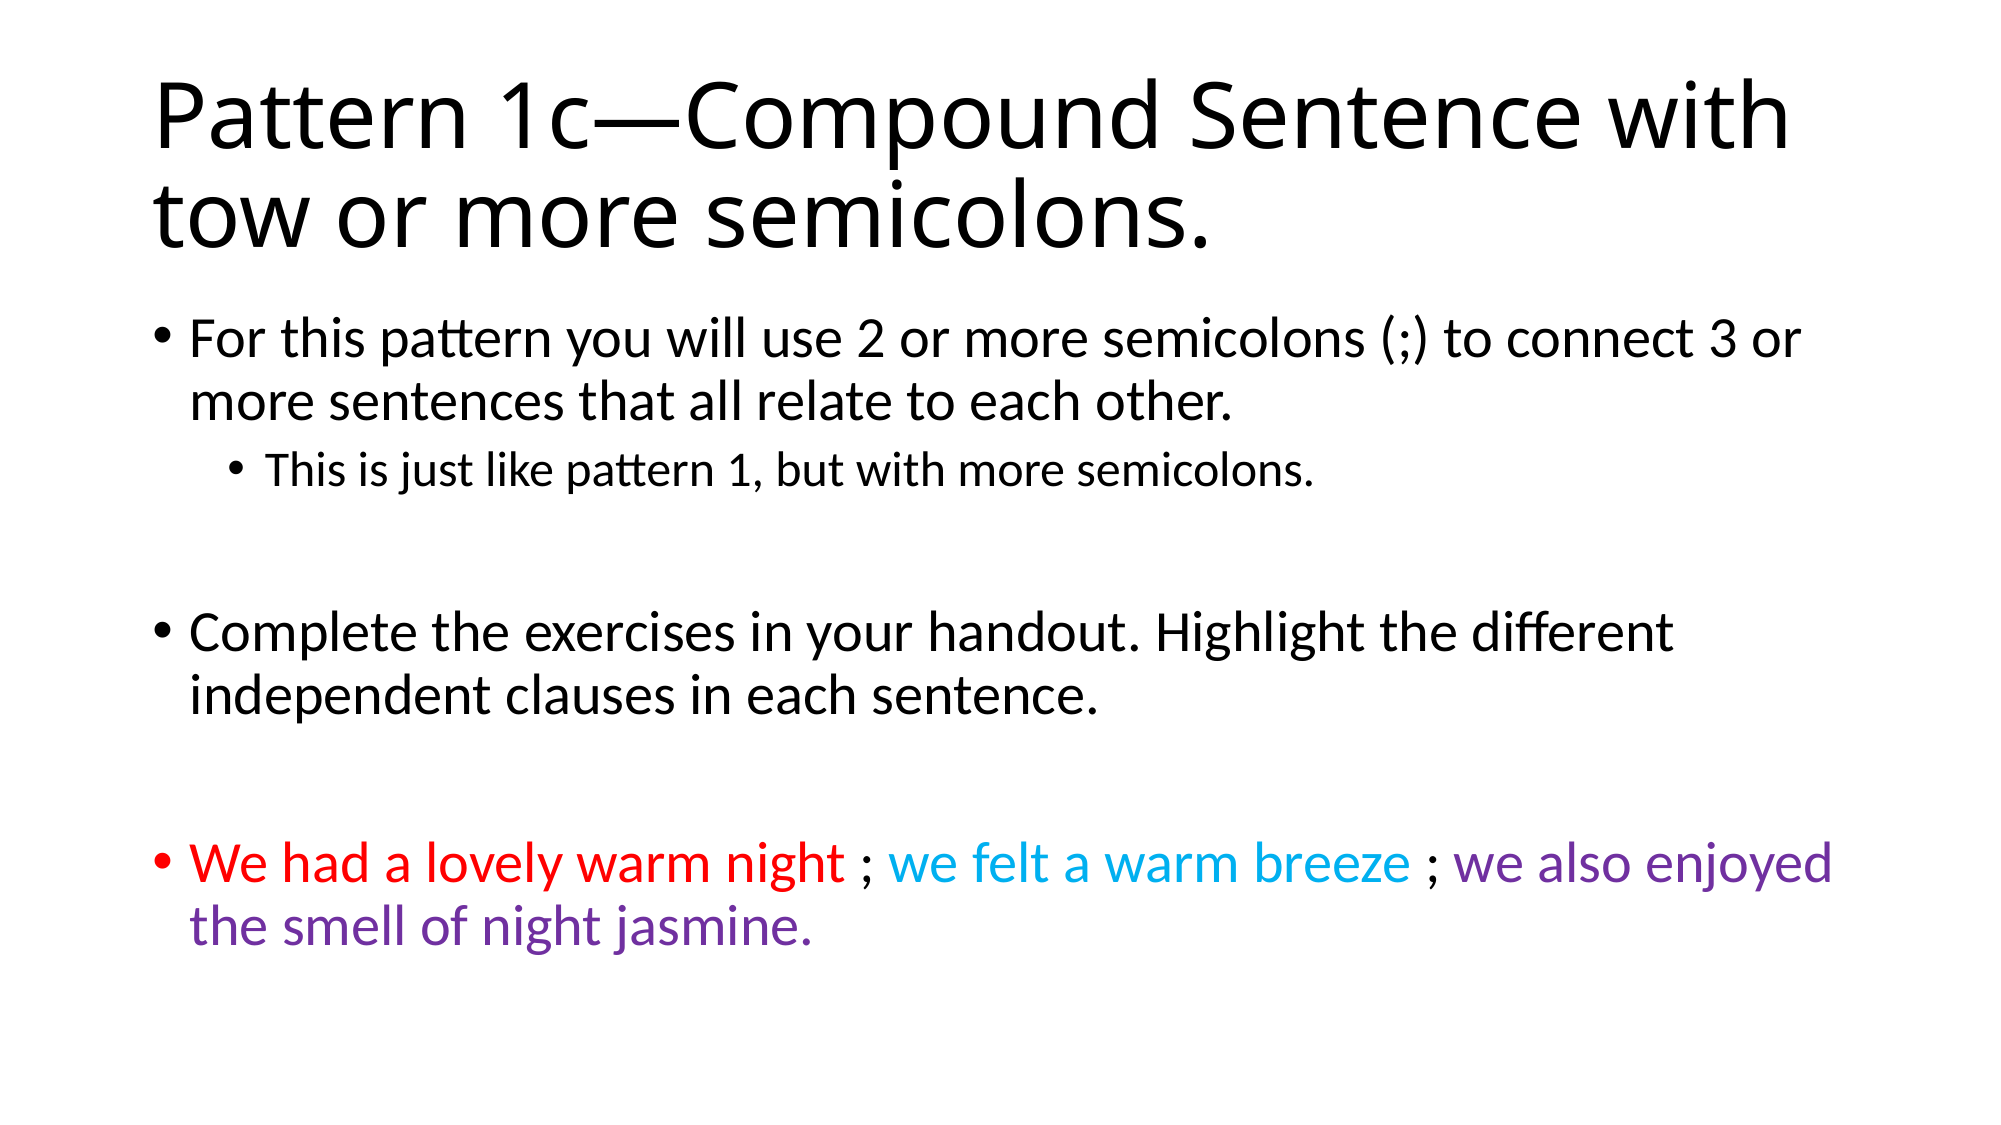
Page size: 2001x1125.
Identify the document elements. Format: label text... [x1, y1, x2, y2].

title Pattern 1c—Compound Sentence with tow or more semicolons. [137, 59, 1863, 278]
list For this pattern you will use 2 or more semicolons (;) to connect 3 or more sentences that all relate to each other. This is just like pattern 1, but with more semicolons. Complete the exercises in your handout. Highlight the different independent clauses in each sentence. We had a lovely warm night ; we felt a warm breeze ; we also enjoyed the smell of night jasmine. [137, 299, 1863, 1014]
